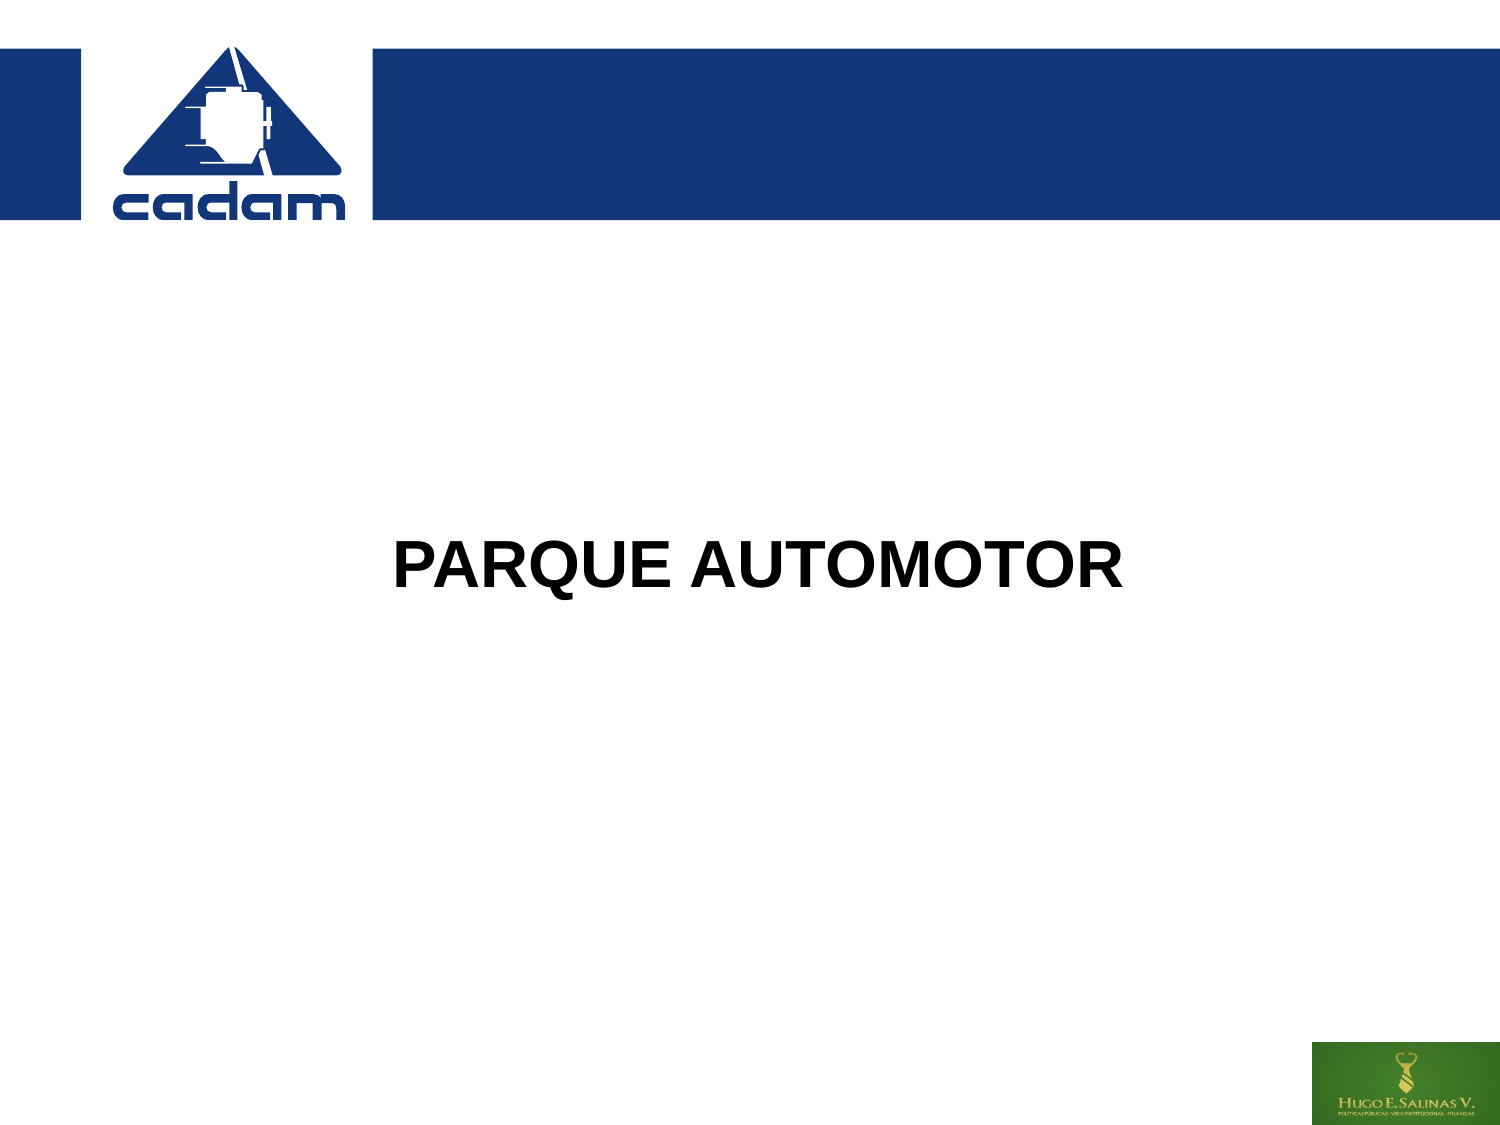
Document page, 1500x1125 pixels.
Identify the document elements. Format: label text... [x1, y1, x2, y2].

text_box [108, 46, 346, 221]
text_box PARQUE AUTOMOTOR [378, 513, 1140, 609]
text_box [0, 48, 105, 221]
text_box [349, 48, 1500, 221]
picture [1312, 1042, 1500, 1125]
